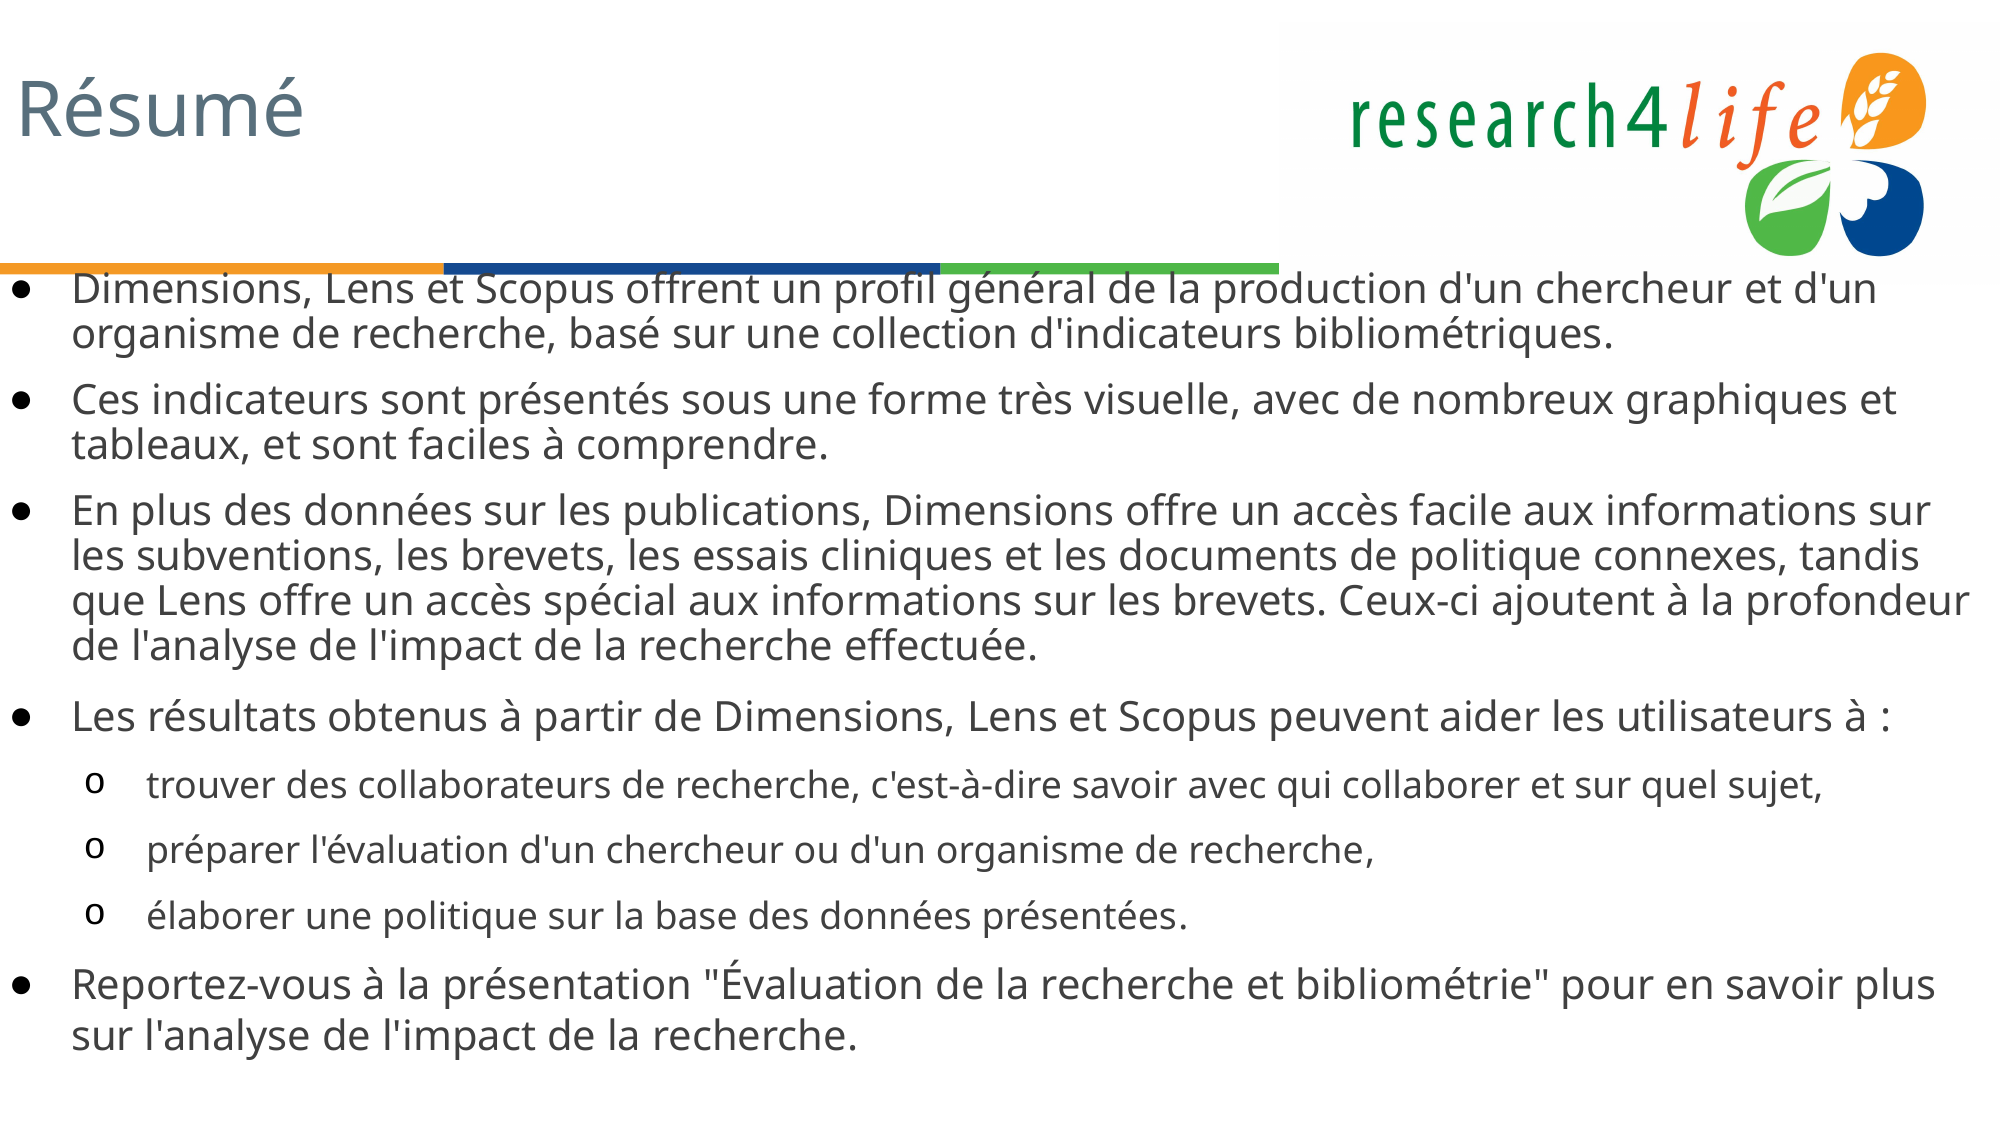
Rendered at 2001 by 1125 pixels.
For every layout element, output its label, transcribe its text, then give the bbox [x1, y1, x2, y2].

title Résumé [0, 62, 1334, 240]
picture [1279, 22, 2000, 259]
list Dimensions, Lens et Scopus offrent un profil général de la production d'un chercheur et d'un organisme de recherche, basé sur une collection d'indicateurs bibliométriques. Ces indicateurs sont présentés sous une forme très visuelle, avec de nombreux graphiques et tableaux, et sont faciles à comprendre. En plus des données sur les publications, Dimensions offre un accès facile aux informations sur les subventions, les brevets, les essais cliniques et les documents de politique connexes, tandis que Lens offre un accès spécial aux informations sur les brevets. Ceux-ci ajoutent à la profondeur de l'analyse de l'impact de la recherche effectuée. Les résultats obtenus à partir de Dimensions, Lens et Scopus peuvent aider les utilisateurs à : trouver des collaborateurs de recherche, c'est-à-dire savoir avec qui collaborer et sur quel sujet, préparer l'évaluation d'un chercheur ou d'un organisme de recherche, élaborer une politique sur la base des données présentées. Reportez-vous à la présentation "Évaluation de la recherche et bibliométrie" pour en savoir plus sur l'analyse de l'impact de la recherche. [0, 259, 2000, 1061]
